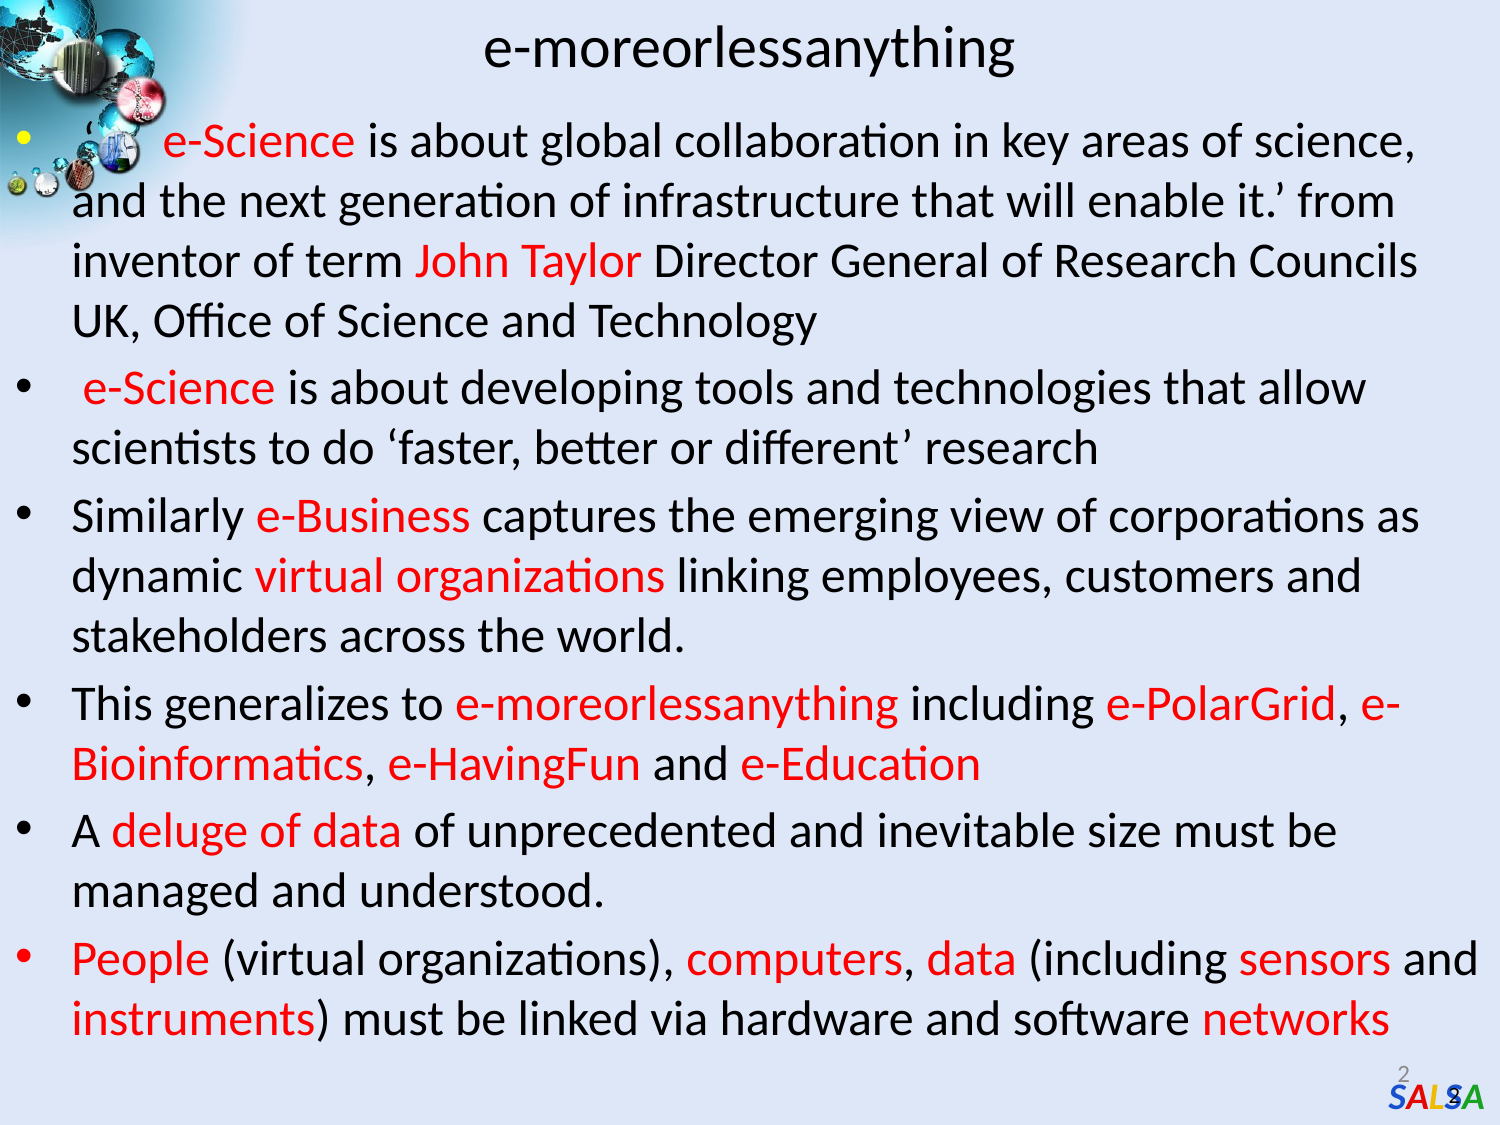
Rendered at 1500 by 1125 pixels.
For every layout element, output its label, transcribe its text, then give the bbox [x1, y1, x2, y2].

list ‘ e-Science is about global collaboration in key areas of science, and the next generation of infrastructure that will enable it.’ from inventor of term John Taylor Director General of Research Councils UK, Office of Science and Technology e-Science is about developing tools and technologies that allow scientists to do ‘faster, better or different’ research Similarly e-Business captures the emerging view of corporations as dynamic virtual organizations linking employees, customers and stakeholders across the world. This generalizes to e-moreorlessanything including e-PolarGrid, e-Bioinformatics, e-HavingFun and e-Education A deluge of data of unprecedented and inevitable size must be managed and understood. People (virtual organizations), computers, data (including sensors and instruments) must be linked via hardware and software networks [0, 99, 1500, 1125]
title e-moreorlessanything [0, 0, 1500, 88]
picture [0, 88, 263, 99]
